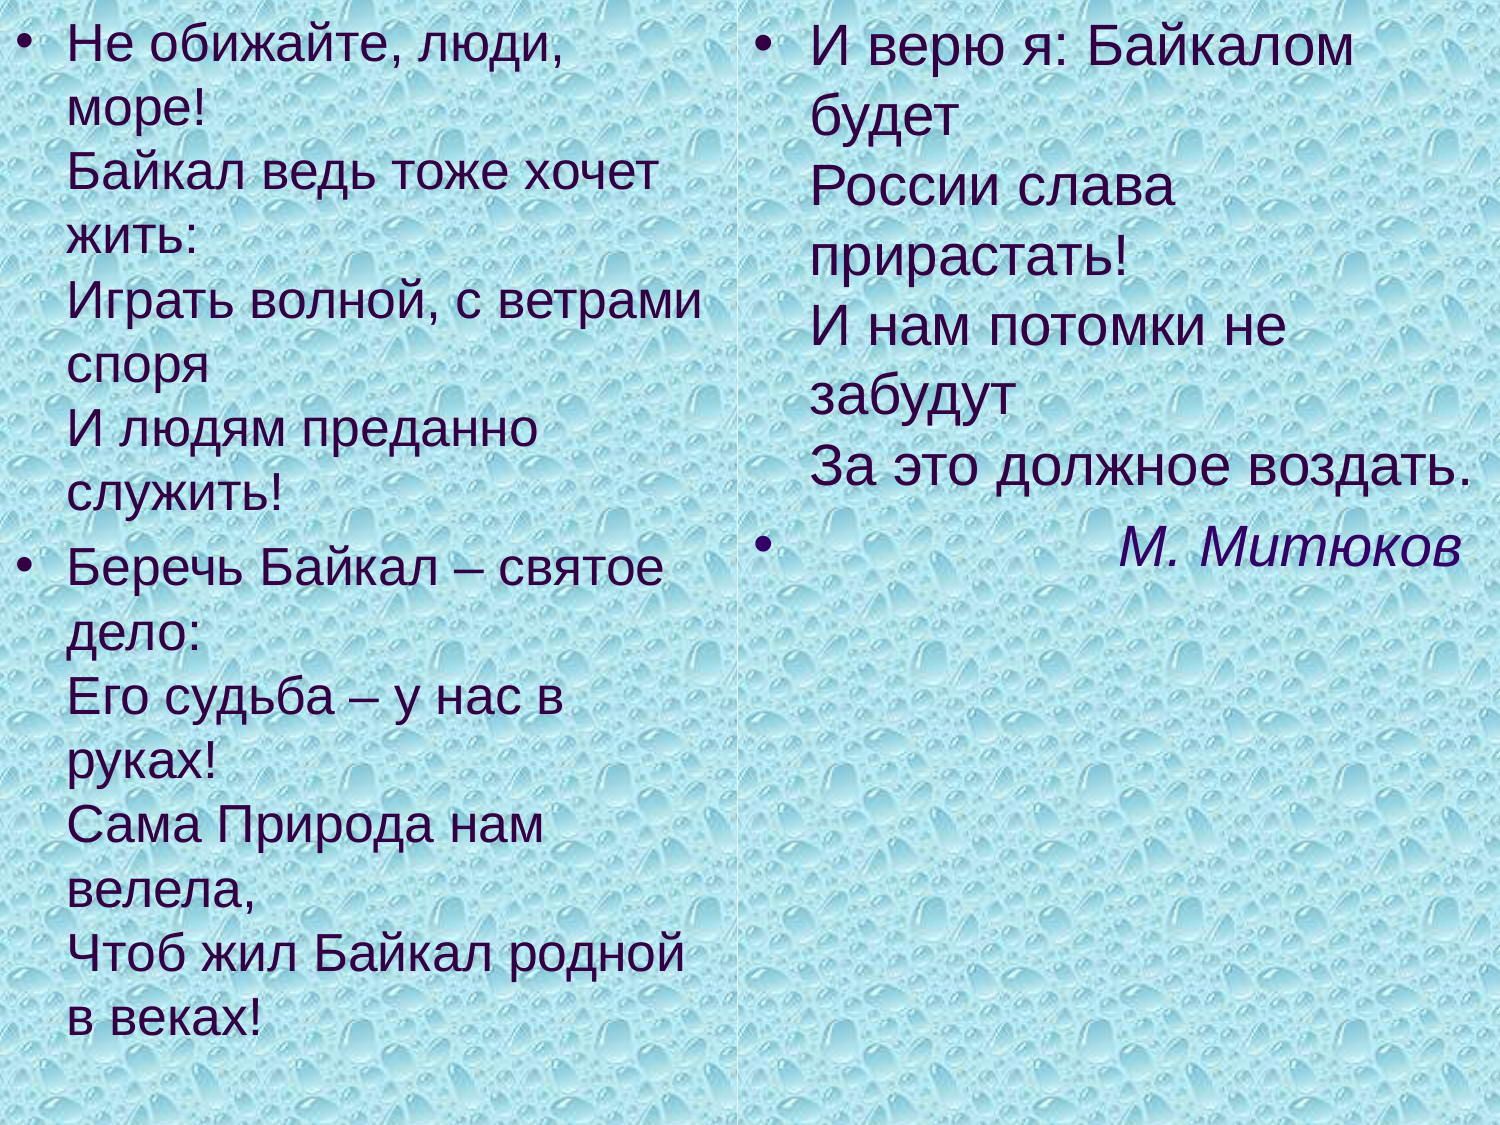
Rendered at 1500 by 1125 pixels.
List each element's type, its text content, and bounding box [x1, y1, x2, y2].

list Не обижайте, люди, море! Байкал ведь тоже хочет жить: Играть волной, с ветрами споря И людям преданно служить! Беречь Байкал – святое дело: Его судьба – у нас в руках! Сама Природа нам велела, Чтоб жил Байкал родной в веках! [0, 0, 738, 1125]
list И верю я: Байкалом будет России слава прирастать! И нам потомки не забудут За это должное воздать. М. Митюков [738, 0, 1500, 1125]
